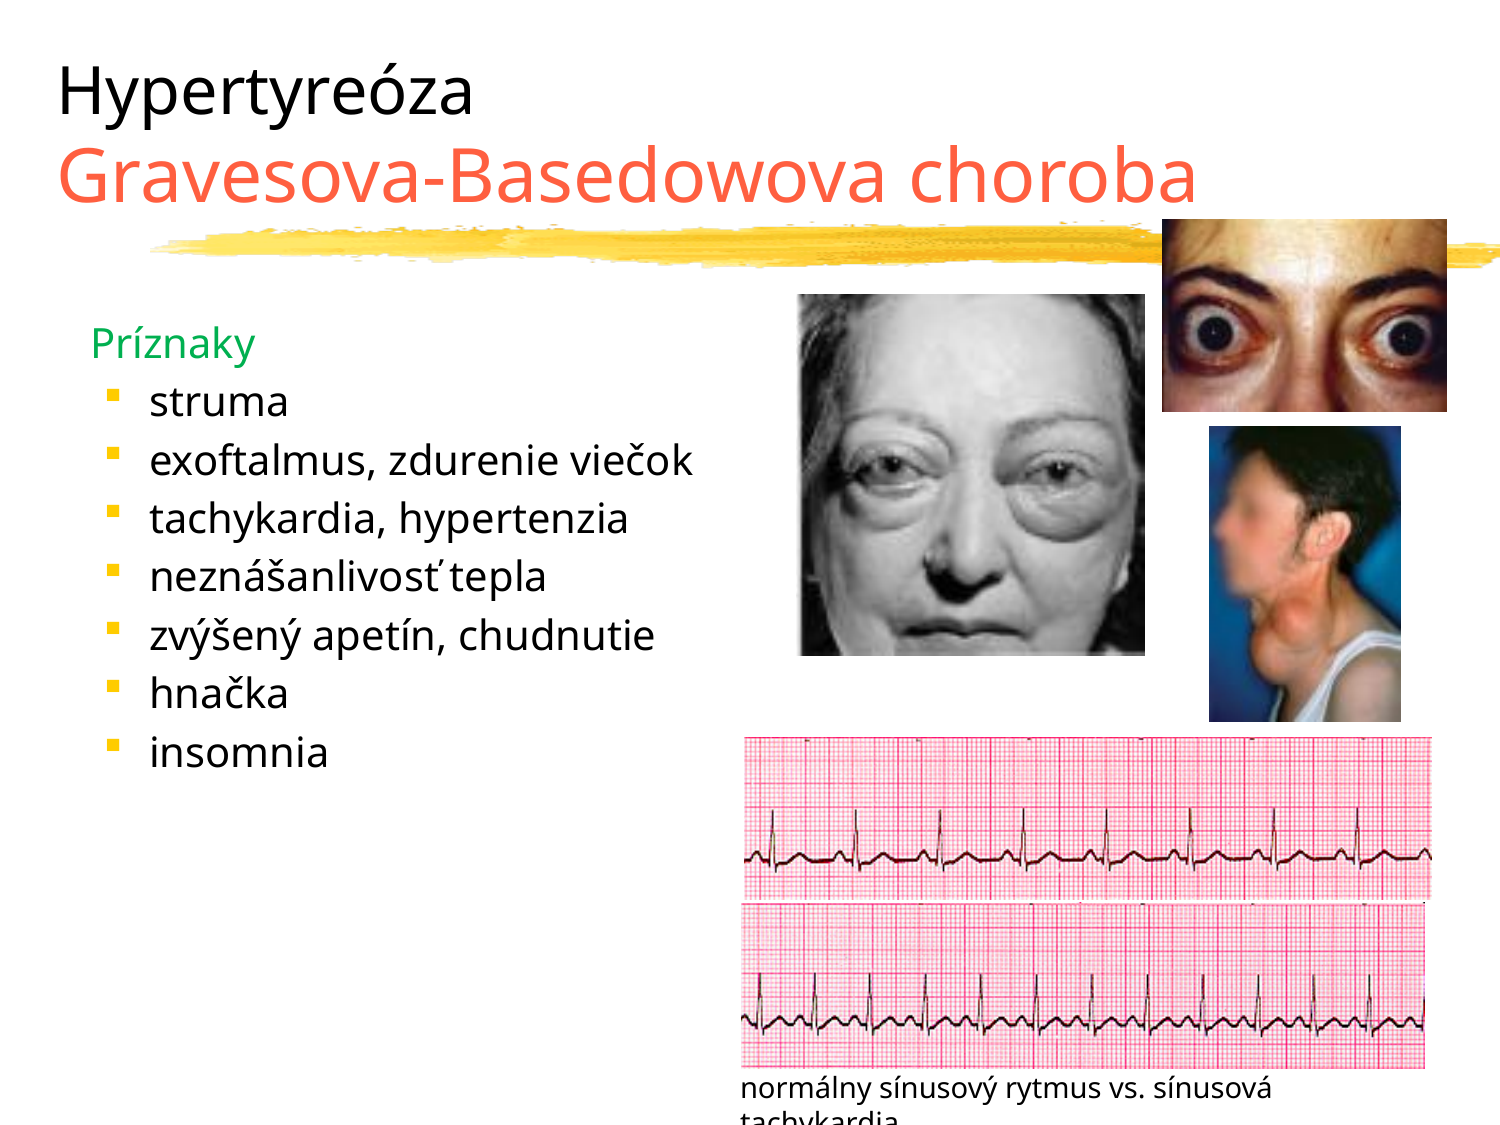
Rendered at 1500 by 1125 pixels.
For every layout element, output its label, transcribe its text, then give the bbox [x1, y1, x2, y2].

title Hypertyreóza Gravesova-Basedowova choroba [41, 24, 1447, 225]
list Príznaky struma exoftalmus, zdurenie viečok tachykardia, hypertenzia neznášanlivosť tepla zvýšený apetín, chudnutie hnačka insomnia [75, 309, 1417, 994]
picture [1208, 426, 1401, 722]
picture [150, 215, 1500, 413]
picture [740, 902, 1426, 1069]
picture [743, 737, 1432, 900]
picture [796, 294, 1145, 656]
text_box normálny sínusový rytmus vs. sínusová tachykardia [725, 1062, 1453, 1125]
